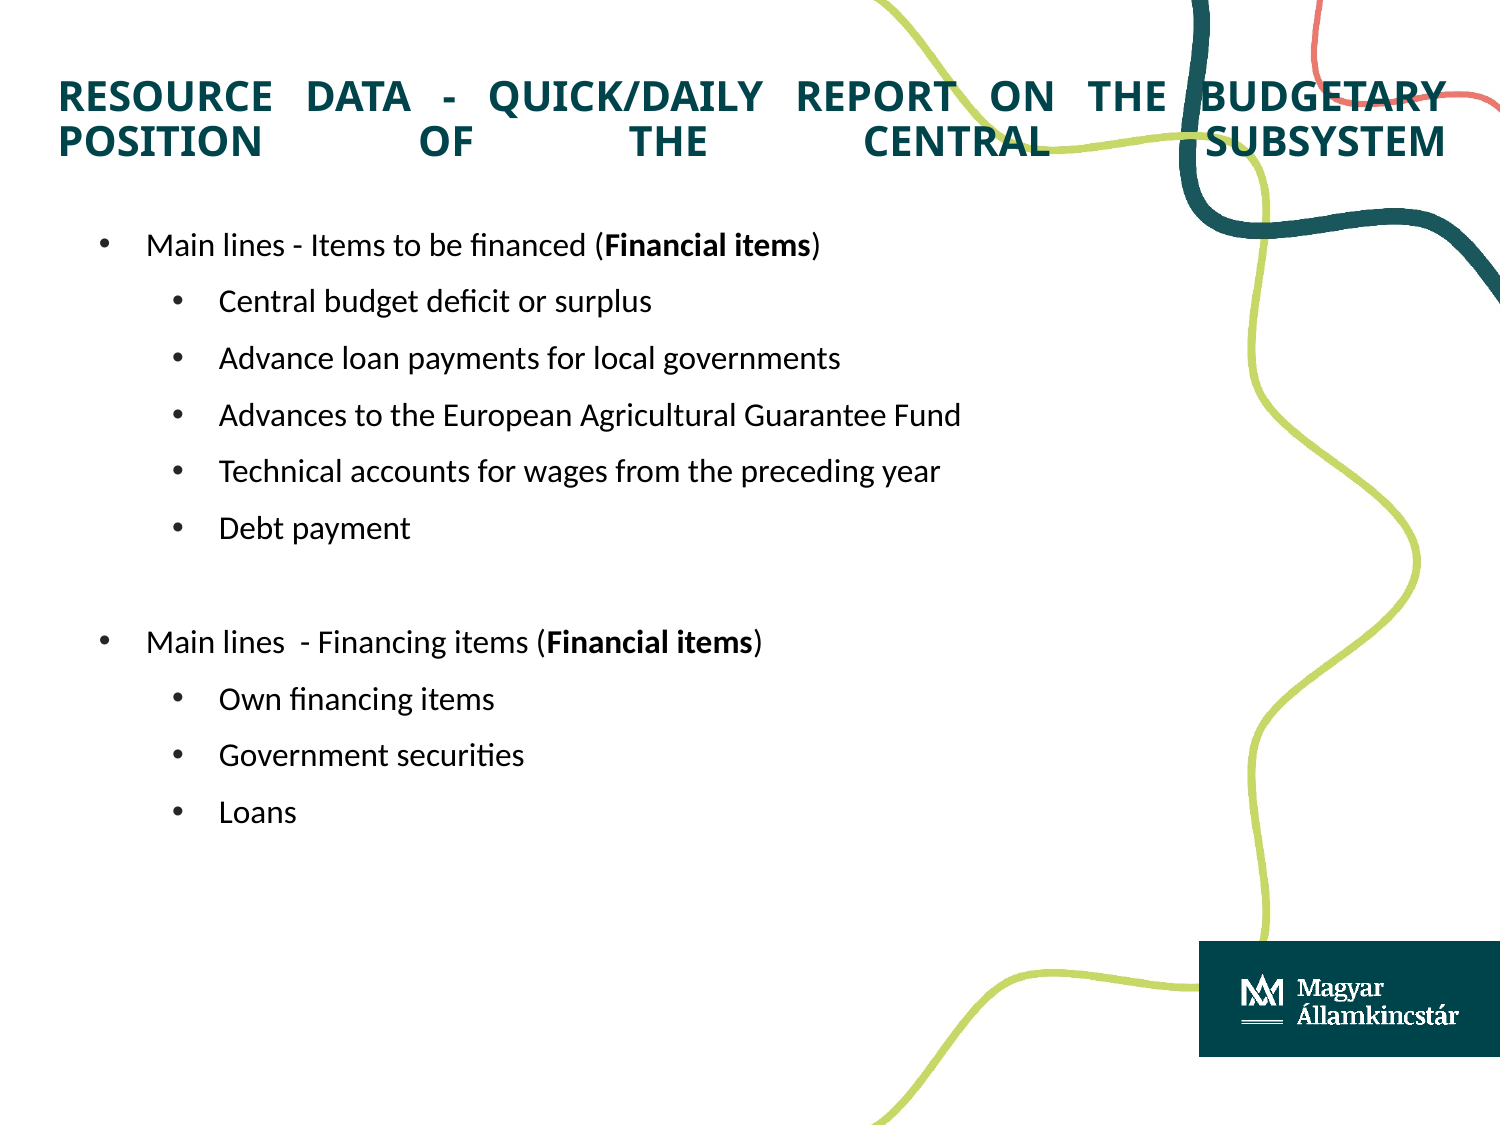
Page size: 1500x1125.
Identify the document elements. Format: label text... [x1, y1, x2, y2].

picture [0, 0, 1500, 1125]
title Resource data - Quick/daily report on the budgetary position of the central subsystem [56, 48, 1448, 216]
